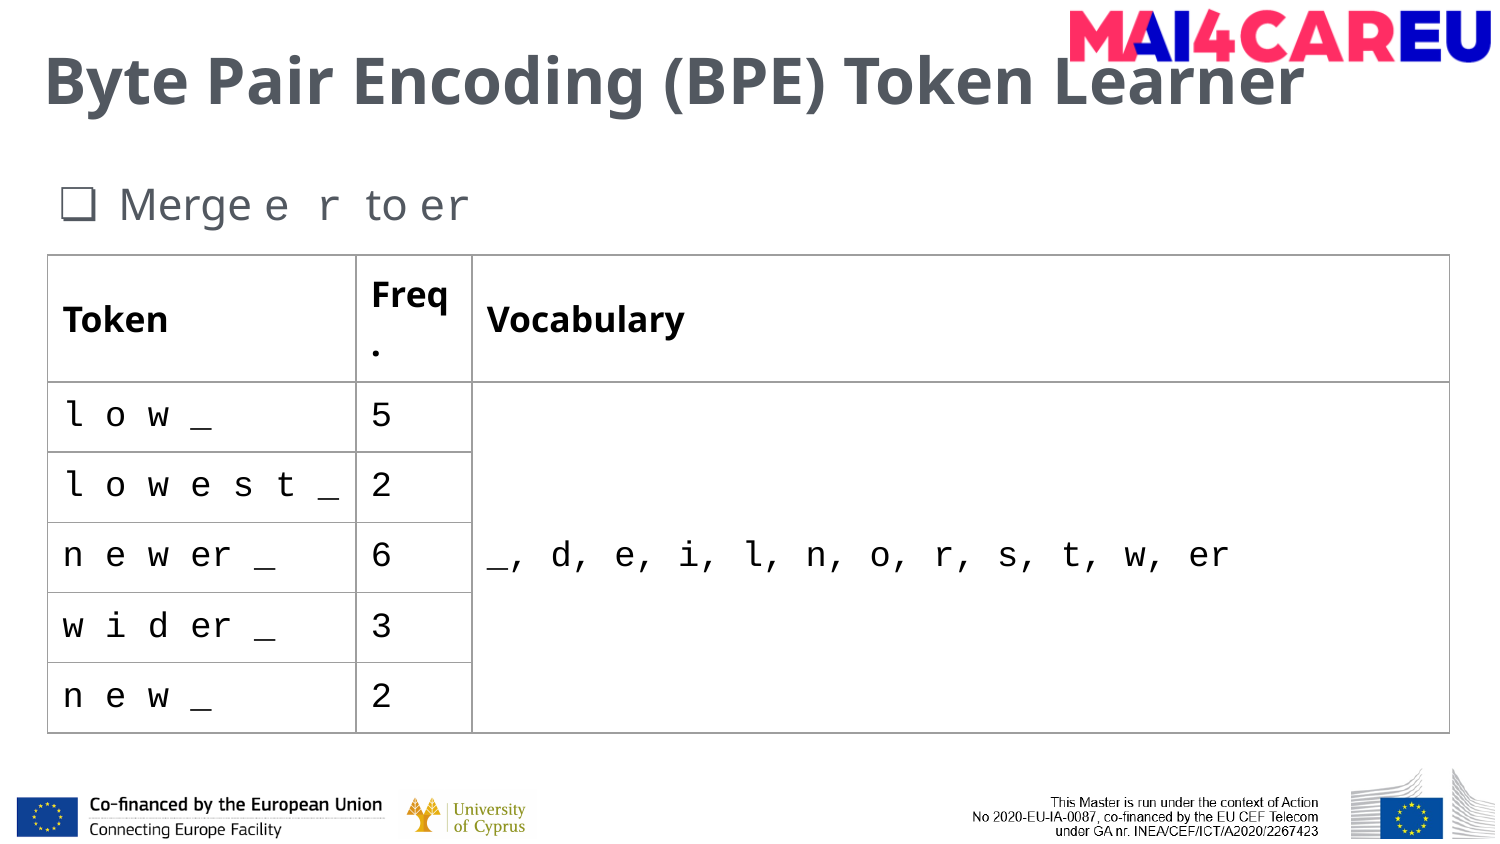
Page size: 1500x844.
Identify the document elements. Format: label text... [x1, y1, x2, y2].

table_header Token [48, 256, 355, 381]
list Merge e r to er [33, 158, 1436, 749]
table_cell n e w _ [48, 663, 355, 732]
picture [11, 784, 394, 844]
table_cell 2 [357, 663, 471, 732]
table_cell l o w e s t _ [48, 453, 355, 522]
picture [398, 789, 537, 839]
table_cell 6 [357, 523, 471, 592]
table_cell w i d er _ [48, 593, 355, 662]
table_cell l o w _ [48, 383, 355, 451]
table_header Vocabulary [473, 256, 1449, 381]
title Byte Pair Encoding (BPE) Token Learner [33, 29, 1464, 103]
picture [970, 765, 1500, 839]
table_cell n e w er _ [48, 523, 355, 592]
table_cell 3 [357, 593, 471, 662]
picture [1069, 0, 1497, 71]
table_cell 2 [357, 453, 471, 522]
table_header Freq. [357, 256, 471, 381]
table_cell _, d, e, i, l, n, o, r, s, t, w, er [473, 383, 1449, 732]
table_cell 5 [357, 383, 471, 451]
